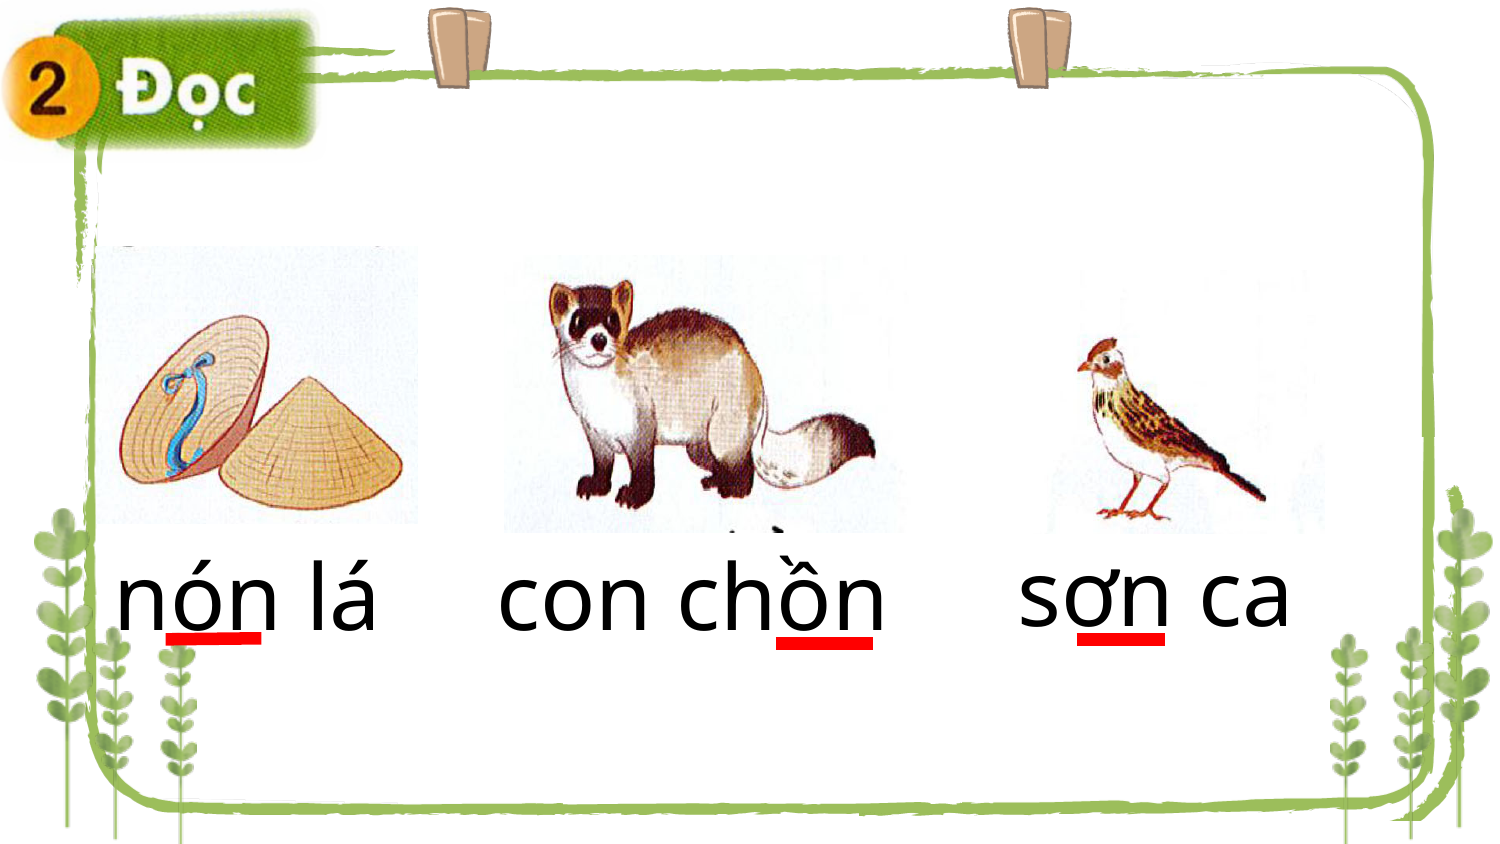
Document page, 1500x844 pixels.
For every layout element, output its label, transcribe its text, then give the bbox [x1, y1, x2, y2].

text_box con chồn [481, 531, 947, 656]
text_box nón lá [98, 531, 464, 656]
text_box sơn ca [1002, 527, 1370, 653]
picture [0, 0, 1493, 844]
